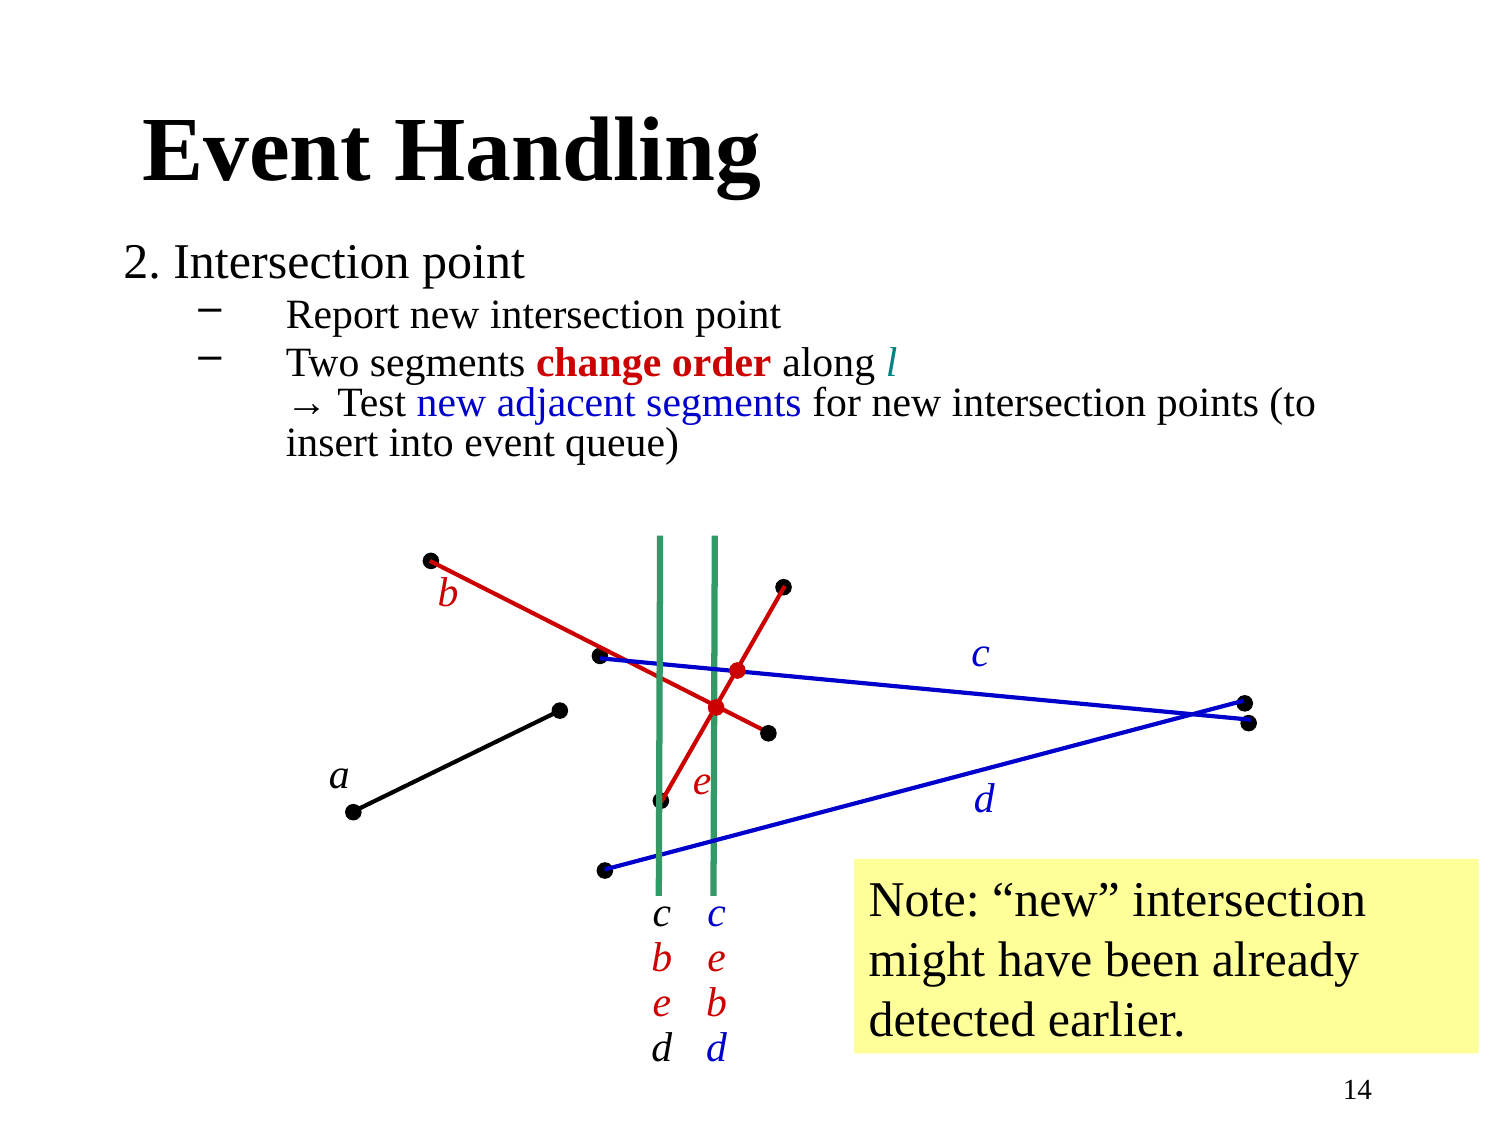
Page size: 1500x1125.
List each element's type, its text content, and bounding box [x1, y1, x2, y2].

text_box [775, 579, 792, 595]
text_box [1241, 715, 1257, 731]
text_box [729, 662, 745, 679]
text_box c b e d [629, 882, 694, 1078]
text_box [424, 553, 438, 557]
text_box [552, 703, 568, 719]
text_box [653, 793, 659, 808]
text_box [760, 725, 776, 741]
text_box [592, 648, 608, 664]
title Event Handling [127, 50, 1365, 232]
text_box b [416, 557, 481, 622]
text_box Note: “new” intersection might have been already detected earlier. [853, 858, 1479, 1054]
text_box [660, 793, 669, 809]
slide_number 14 [1264, 1062, 1388, 1100]
text_box e [670, 745, 735, 811]
text_box [597, 862, 613, 879]
text_box [1237, 695, 1253, 711]
list 2. Intersection point Report new intersection point Two segments change order along l → Test new adjacent segments for new intersection points (to insert into event queue) [108, 232, 1416, 513]
text_box [708, 699, 724, 716]
text_box c e b d [694, 882, 749, 1078]
text_box c [948, 616, 1013, 682]
text_box [345, 805, 361, 820]
text_box d [952, 763, 1017, 829]
text_box a [307, 739, 372, 805]
